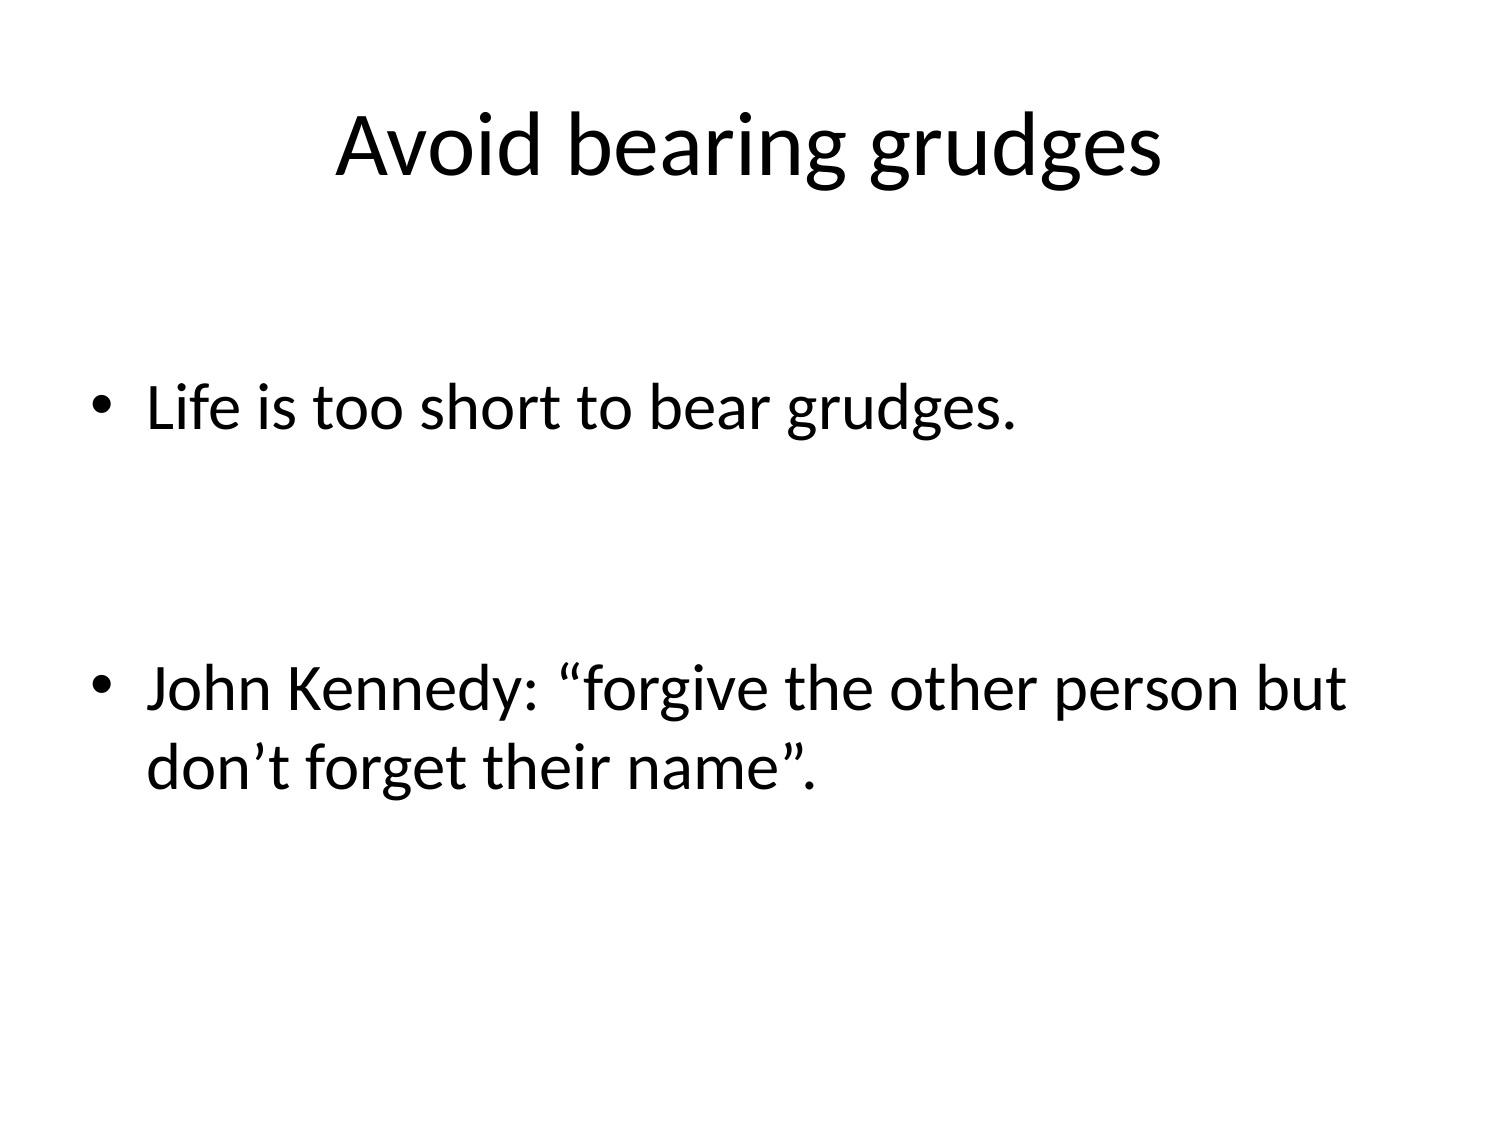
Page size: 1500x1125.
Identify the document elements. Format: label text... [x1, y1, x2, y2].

title Avoid bearing grudges [75, 45, 1425, 233]
list Life is too short to bear grudges. John Kennedy: “forgive the other person but don’t forget their name”. [75, 262, 1425, 1005]
